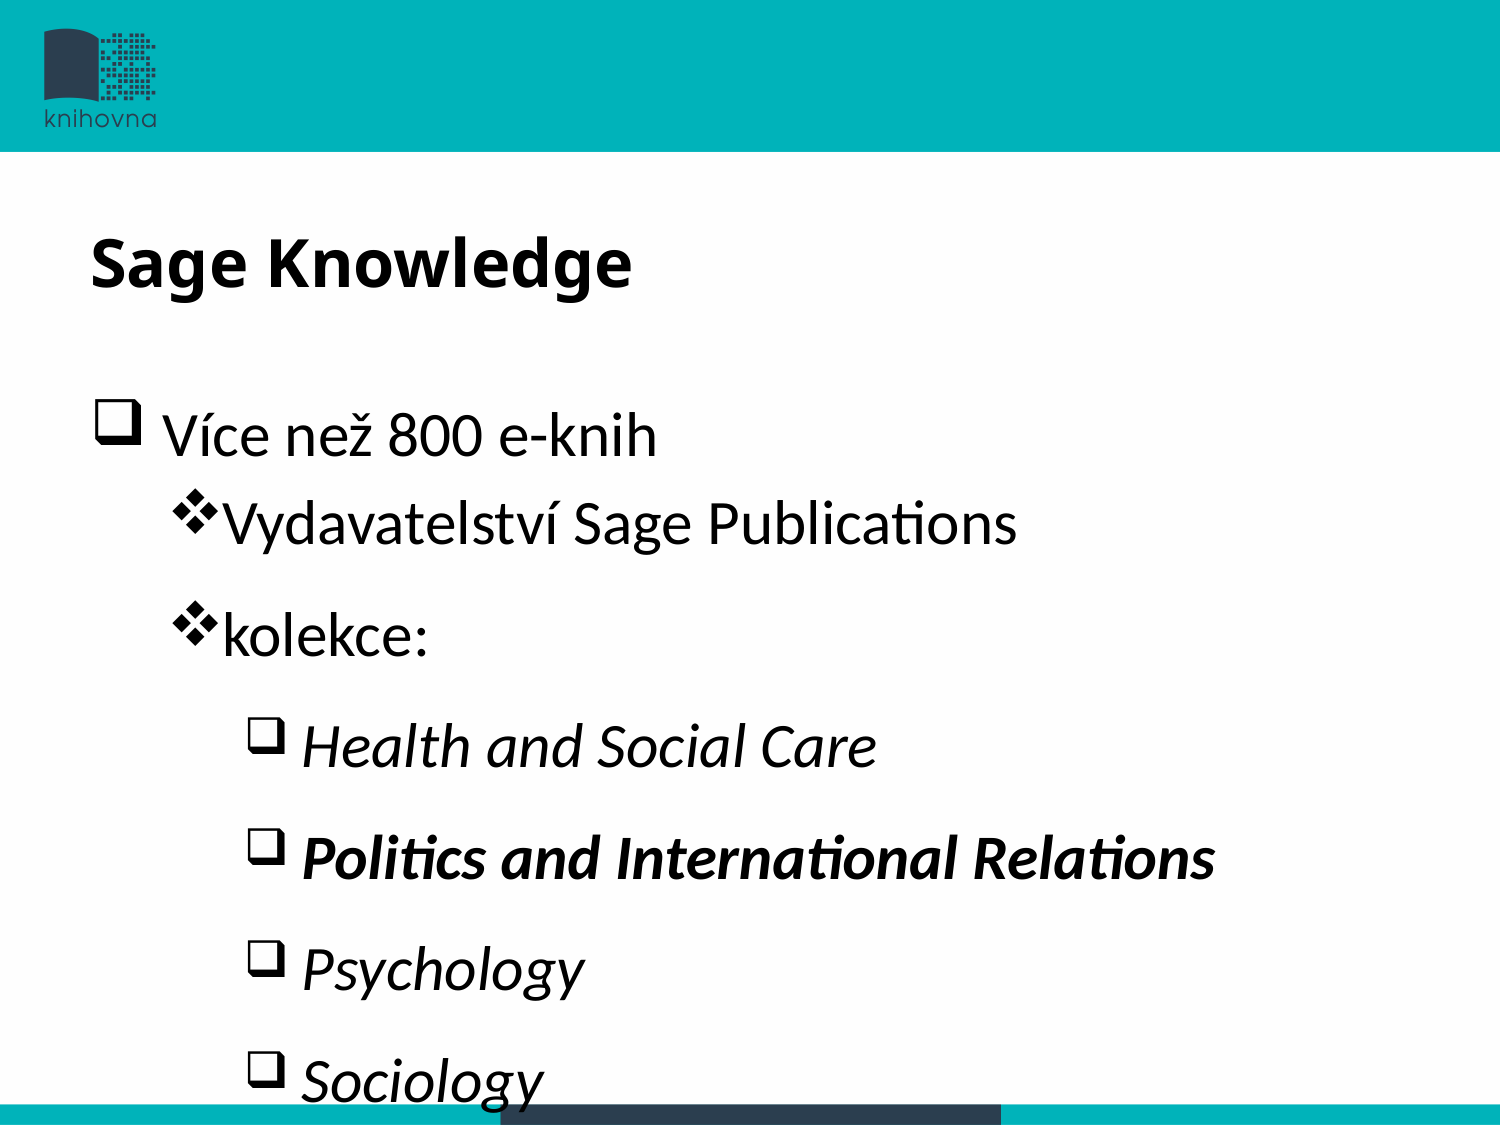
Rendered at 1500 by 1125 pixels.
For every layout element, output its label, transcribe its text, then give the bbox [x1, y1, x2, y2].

title Sage Knowledge [75, 184, 1425, 338]
picture [0, 0, 1500, 1125]
list Více než 800 e-knih Vydavatelství Sage Publications kolekce: Health and Social Care Politics and International Relations Psychology Sociology [75, 385, 1425, 1125]
